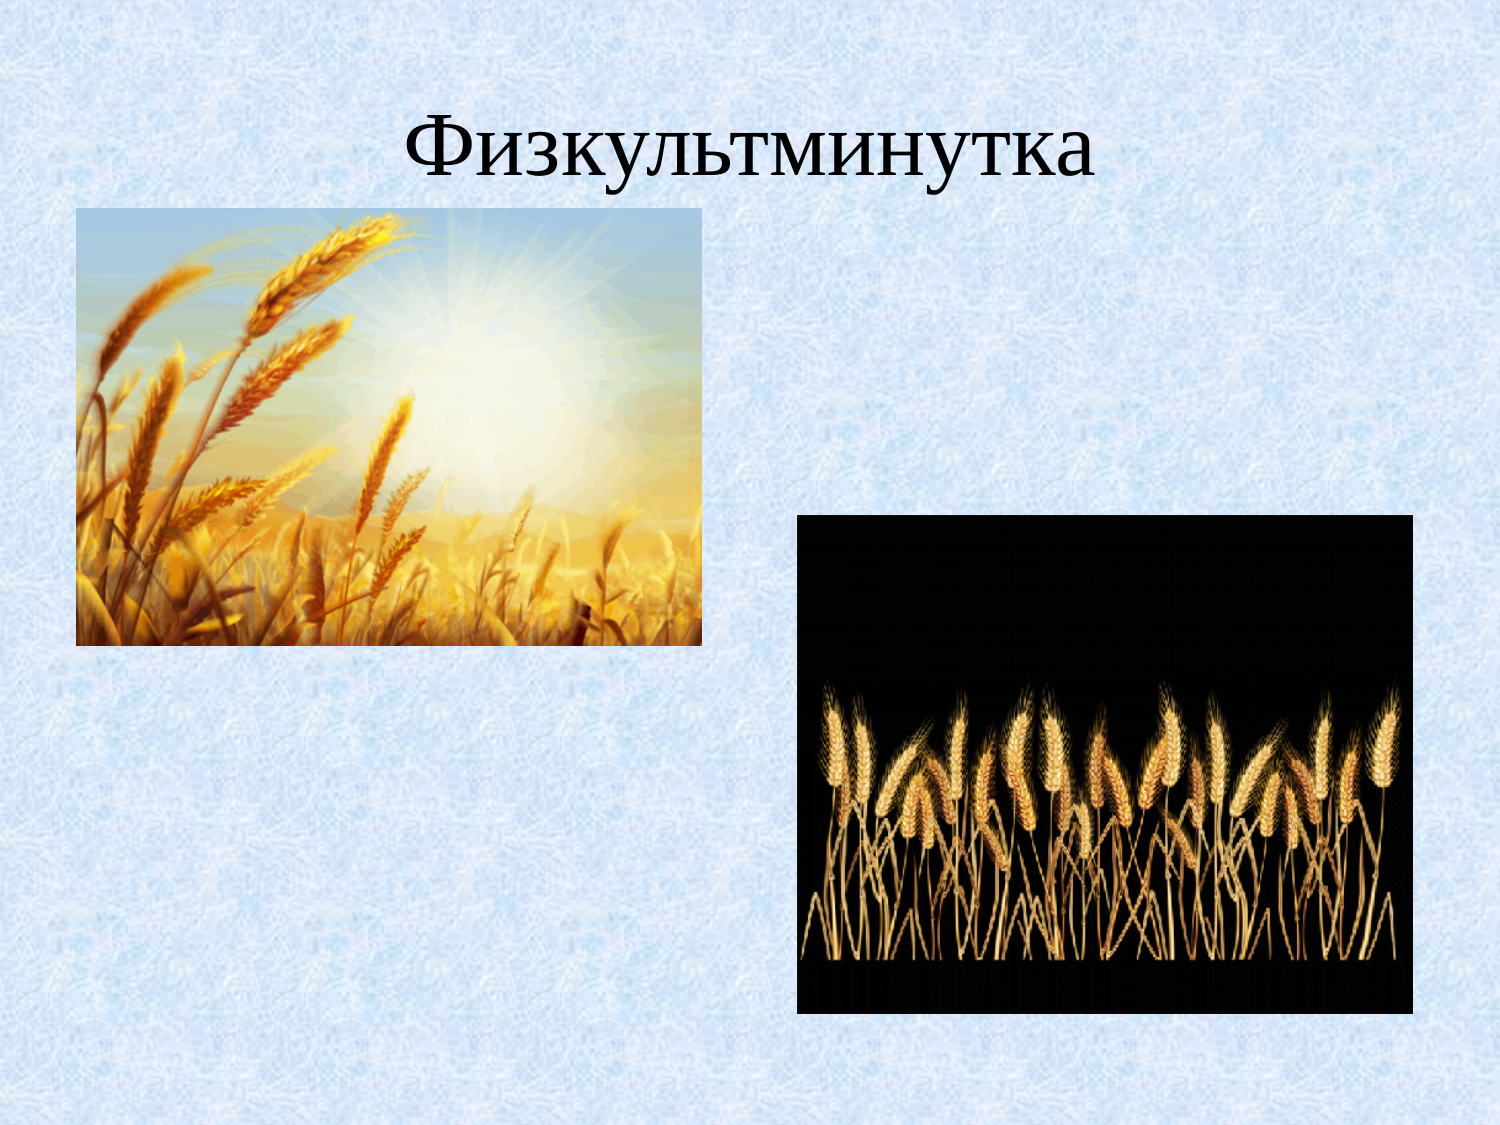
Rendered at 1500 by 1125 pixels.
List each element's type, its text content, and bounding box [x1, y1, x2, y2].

title Физкультминутка [75, 45, 1425, 233]
picture [0, 0, 1500, 1125]
